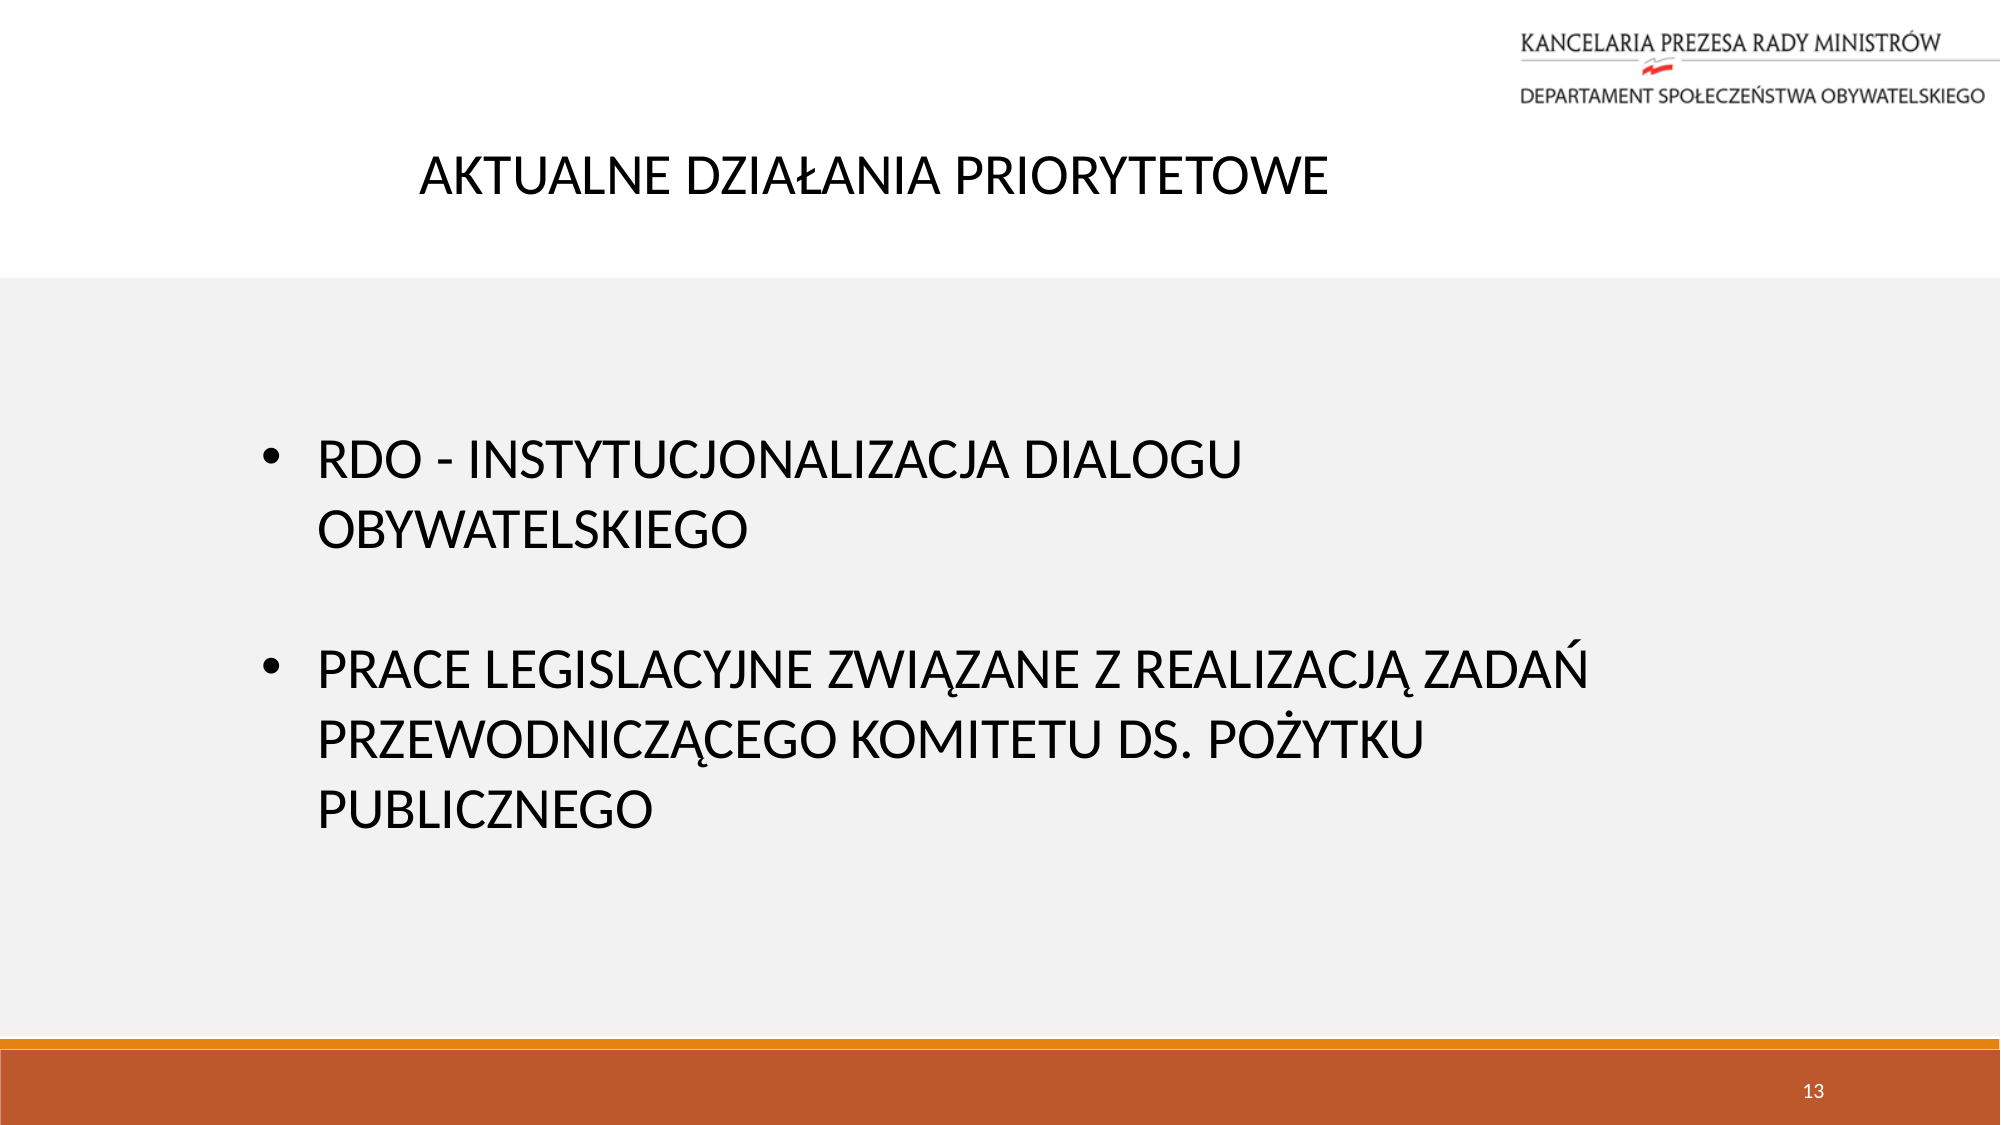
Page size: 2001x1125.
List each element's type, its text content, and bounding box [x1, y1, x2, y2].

text_box [0, 277, 2000, 1038]
text_box RDO - INSTYTUCJONALIZACJA DIALOGU OBYWATELSKIEGO PRACE LEGISLACYJNE ZWIĄZANE Z REALIZACJĄ ZADAŃ PRZEWODNICZĄCEGO KOMITETU DS. POŻYTKU PUBLICZNEGO [246, 413, 1684, 848]
picture [1508, 0, 2000, 120]
slide_number 13 [1624, 1059, 1840, 1120]
text_box AKTUALNE DZIAŁANIA PRIORYTETOWE [362, 128, 1346, 214]
